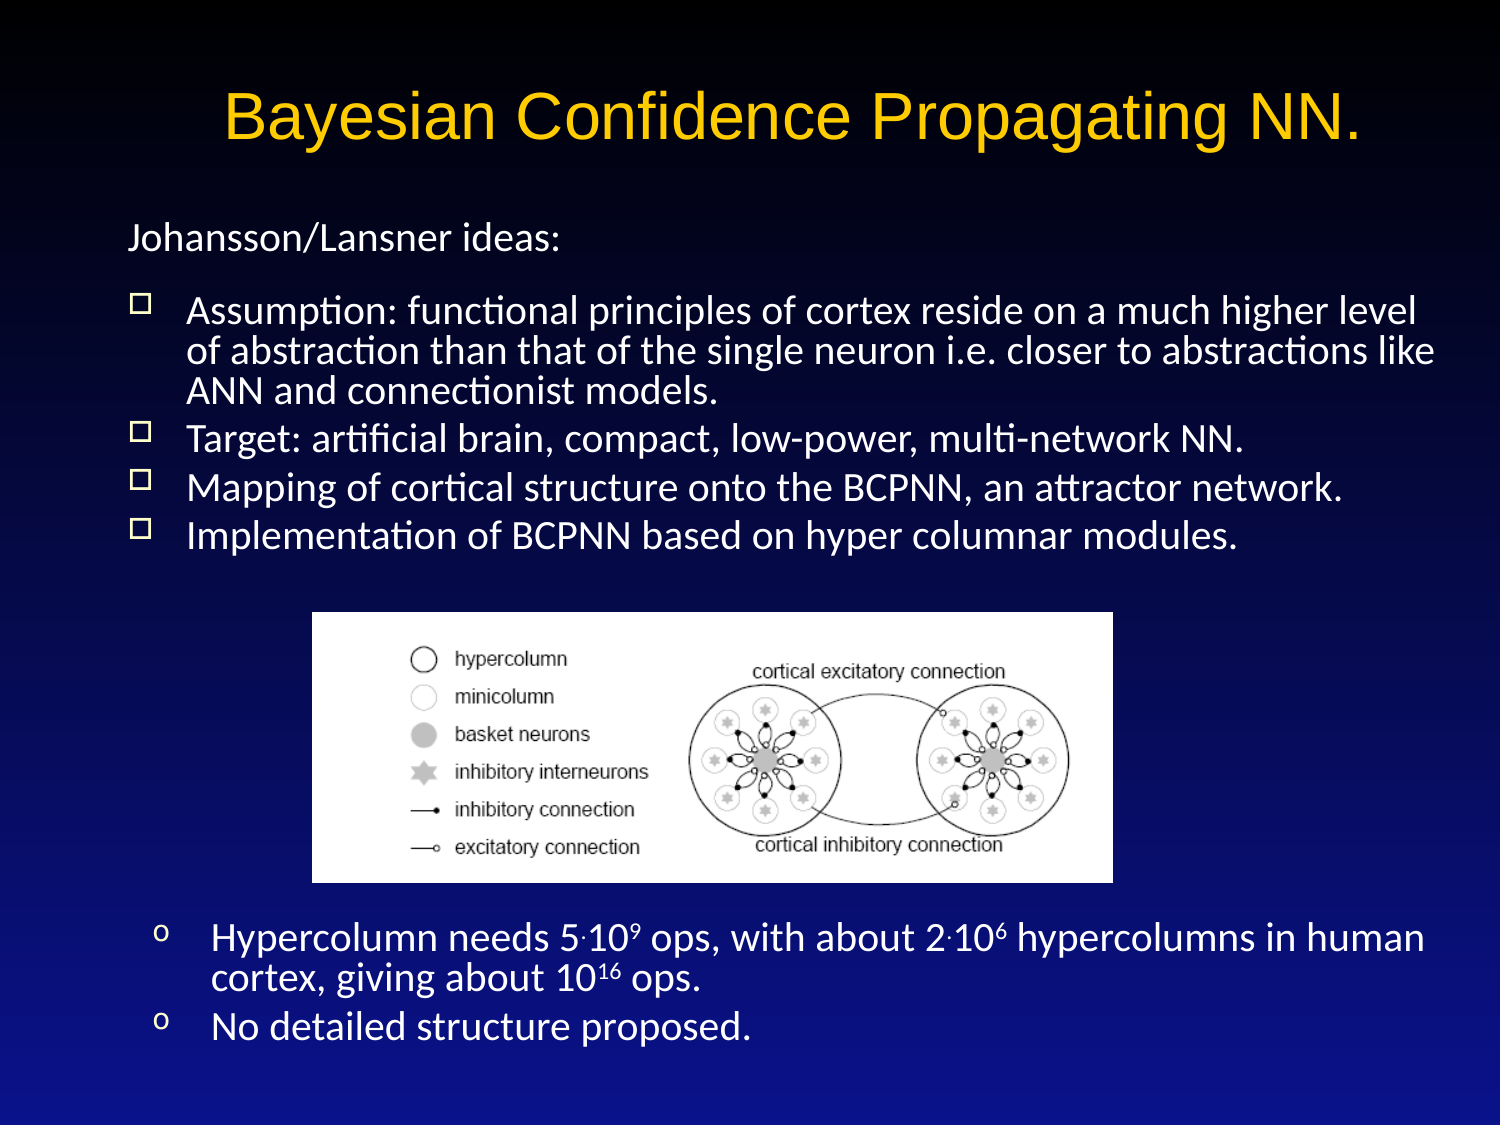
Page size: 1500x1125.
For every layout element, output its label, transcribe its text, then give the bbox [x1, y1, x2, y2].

text_box Hypercolumn needs 5.109 ops, with about 2.106 hypercolumns in human cortex, giving about 1016 ops. No detailed structure proposed. [137, 912, 1450, 1075]
subtitle Johansson/Lansner ideas: Assumption: functional principles of cortex reside on a much higher level of abstraction than that of the single neuron i.e. closer to abstractions like ANN and connectionist models. Target: artificial brain, compact, low-power, multi-network NN. Mapping of cortical structure onto the BCPNN, an attractor network. Implementation of BCPNN based on hyper columnar modules. [112, 212, 1475, 625]
picture [312, 612, 1113, 883]
title Bayesian Confidence Propagating NN. [174, 24, 1413, 200]
